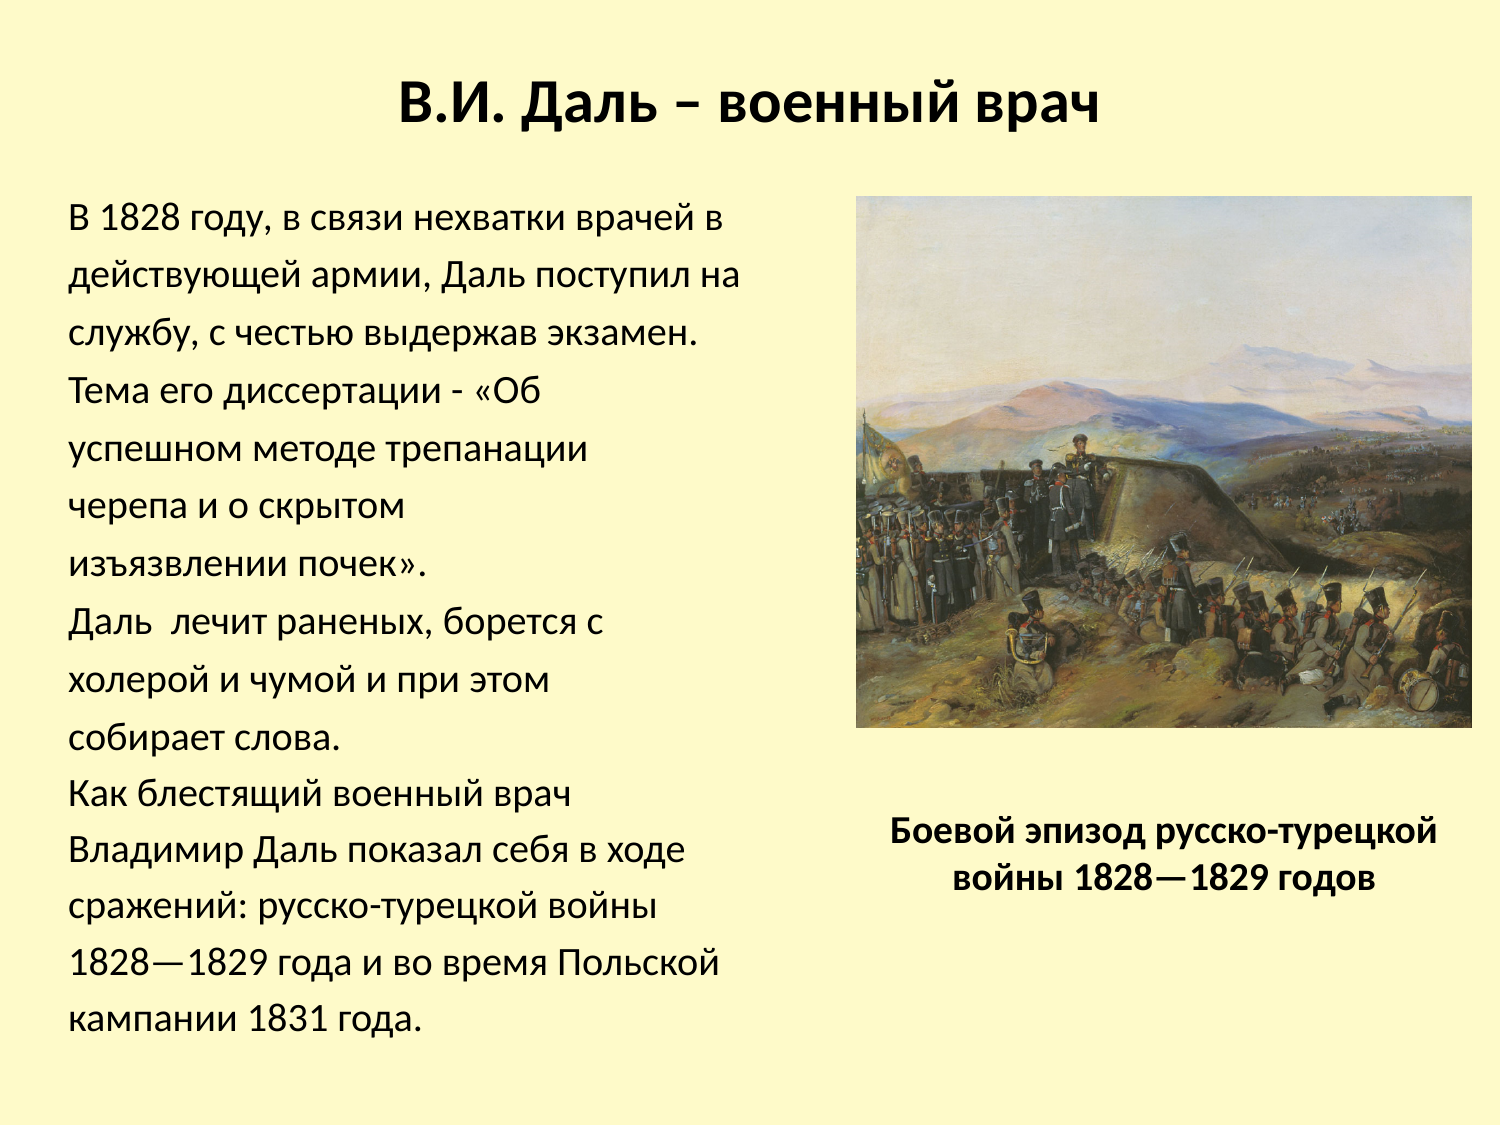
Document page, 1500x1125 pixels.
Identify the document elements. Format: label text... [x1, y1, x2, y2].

list В 1828 году, в связи нехватки врачей в действующей армии, Даль поступил на службу, с честью выдержав экзамен. Тема его диссертации - «Об успешном методе трепанации черепа и о скрытом изъязвлении почек». Даль лечит раненых, борется с холерой и чумой и при этом собирает слова. Как блестящий военный врач Владимир Даль показал себя в ходе сражений: русско-турецкой войны 1828—1829 года и во время Польской кампании 1831 года. [53, 172, 857, 1071]
picture [856, 196, 1473, 729]
text_box Боевой эпизод русско-турецкой войны 1828—1829 годов [856, 796, 1472, 906]
title В.И. Даль – военный врач [75, 45, 1425, 149]
